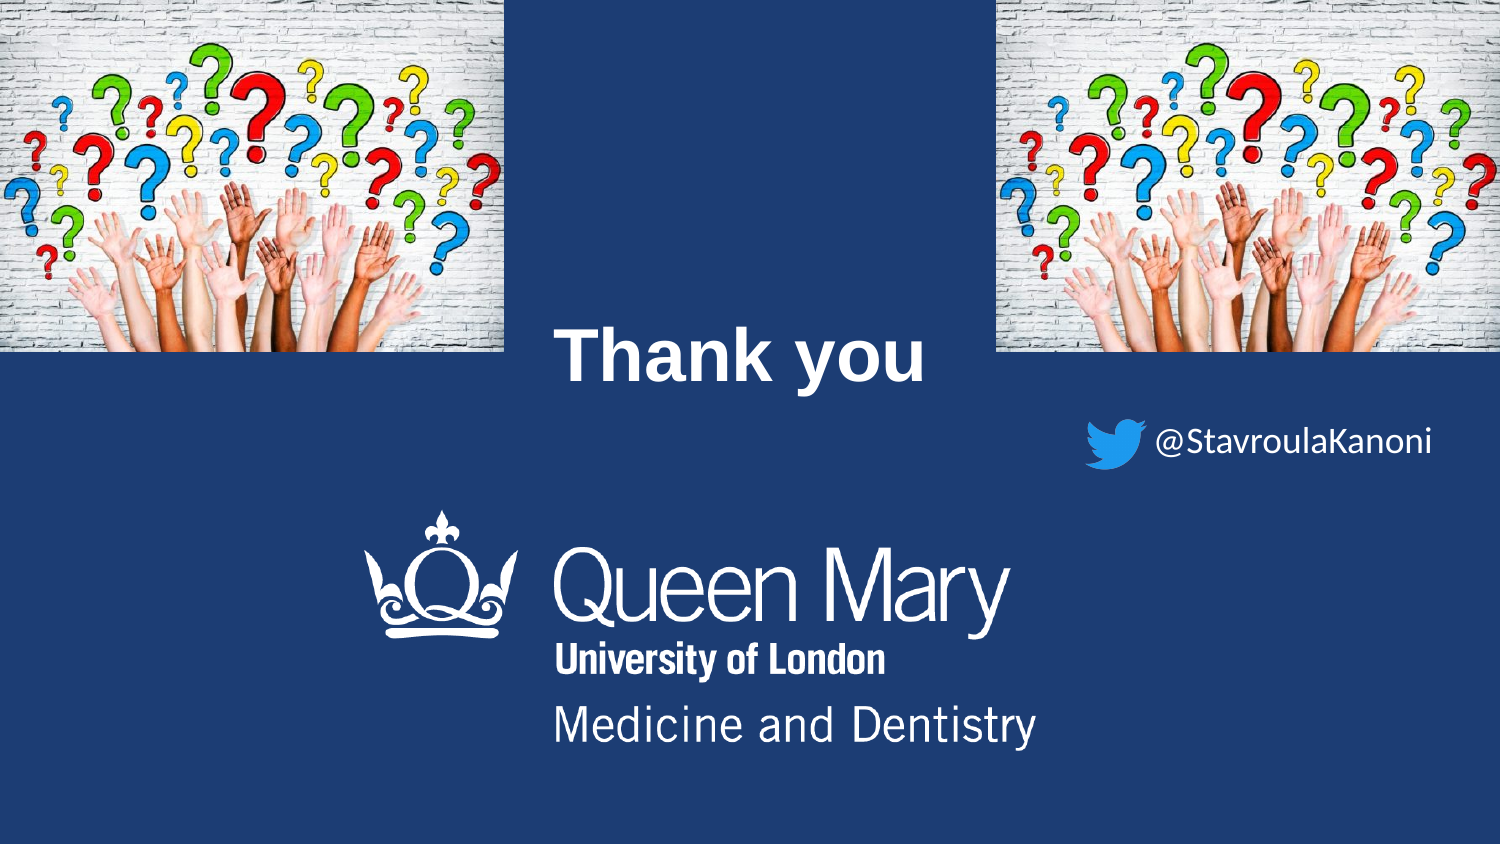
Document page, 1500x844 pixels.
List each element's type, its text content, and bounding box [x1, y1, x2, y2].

picture [996, 0, 1500, 353]
text_box @StavroulaKanoni [1138, 409, 1470, 469]
picture [364, 509, 1036, 751]
picture [1085, 419, 1147, 470]
picture [0, 0, 504, 353]
